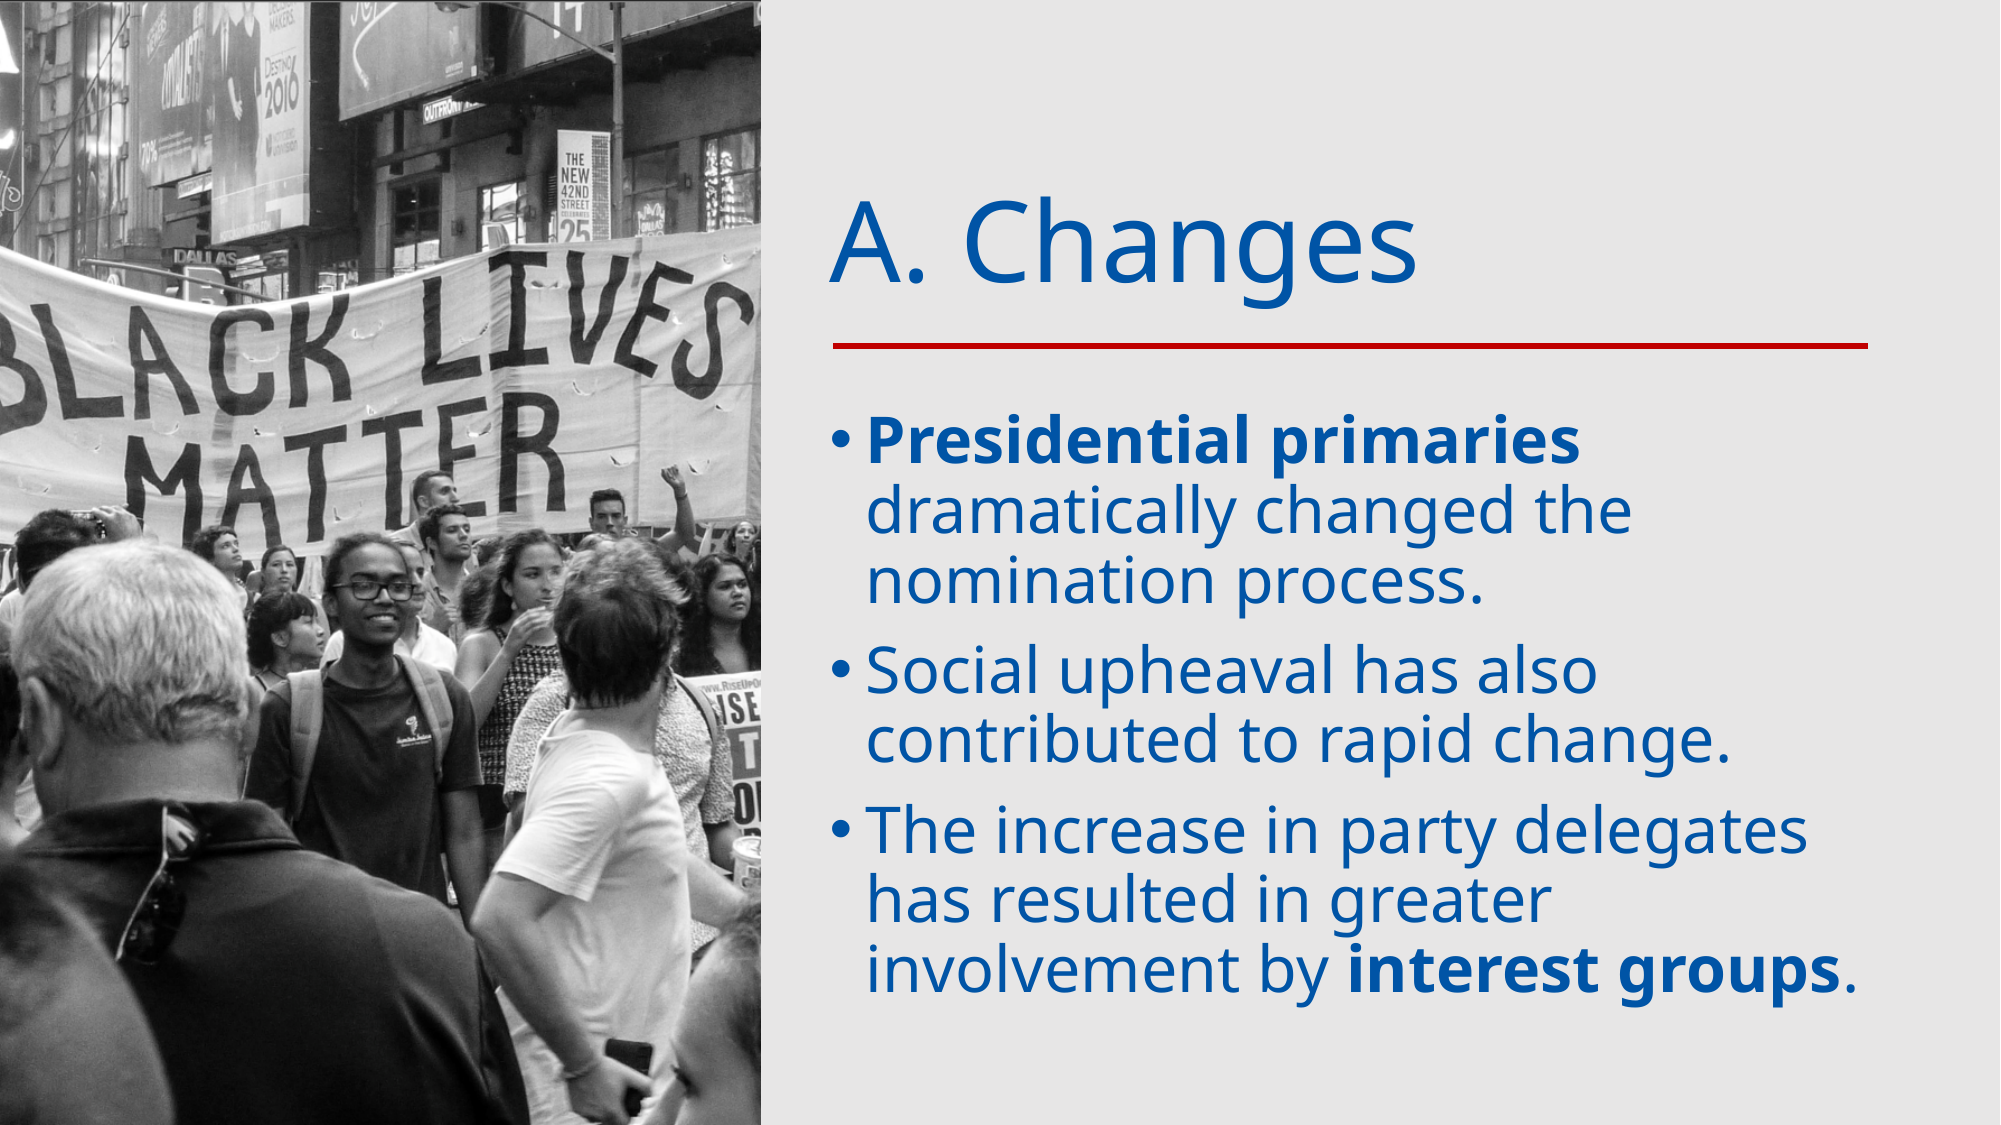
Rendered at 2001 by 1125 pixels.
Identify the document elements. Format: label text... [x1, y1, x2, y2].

title A. Changes [814, 103, 1895, 315]
picture [0, 0, 761, 1125]
list Presidential primaries dramatically changed the nomination process. Social upheaval has also contributed to rapid change. The increase in party delegates has resulted in greater involvement by interest groups. [814, 399, 1895, 1021]
